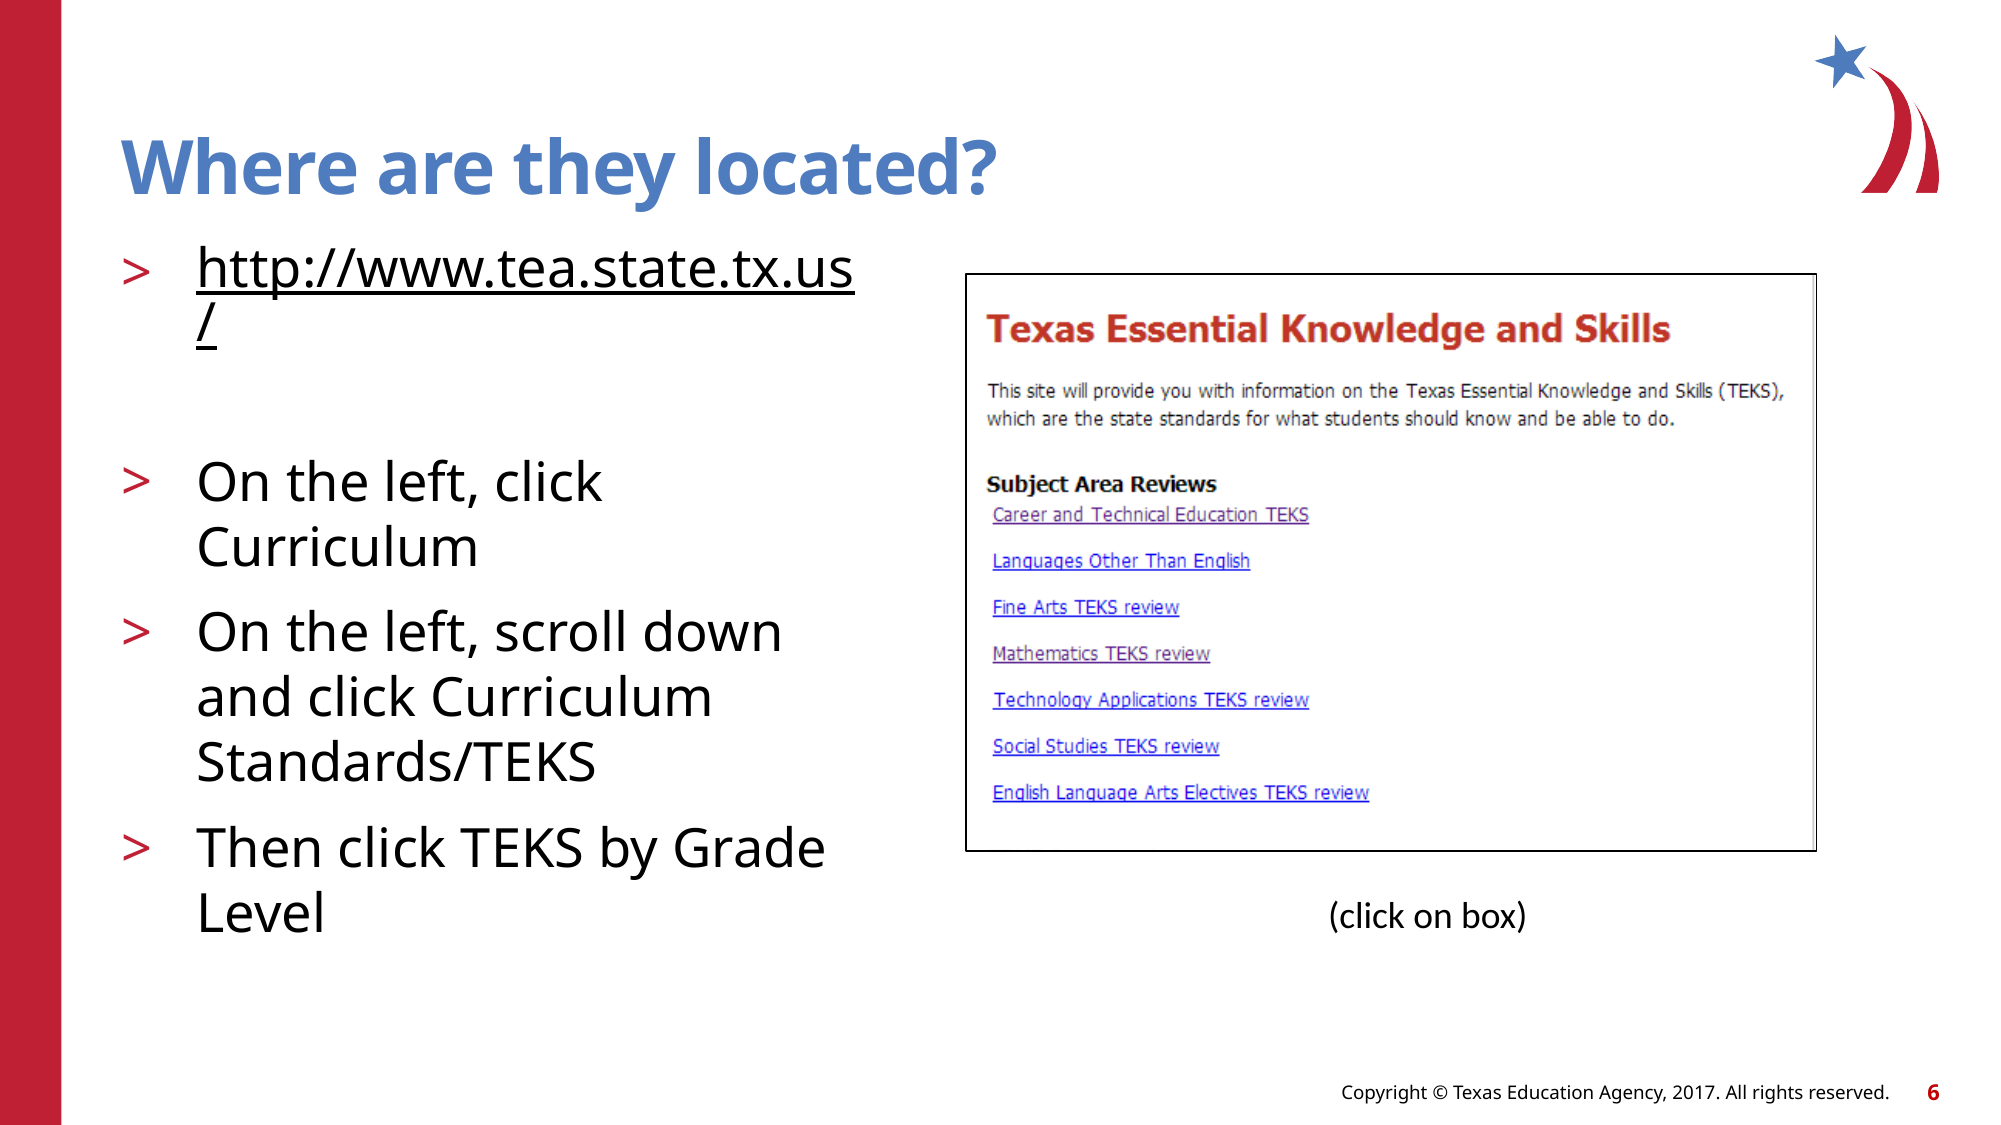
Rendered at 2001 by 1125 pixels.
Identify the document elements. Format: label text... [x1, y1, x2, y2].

text_box (click on box) [1313, 884, 1543, 944]
picture [1814, 34, 1939, 193]
title Where are they located? [121, 66, 1772, 211]
picture [966, 274, 1816, 851]
list http://www.tea.state.tx.us/ On the left, click Curriculum On the left, scroll down and click Curriculum Standards/TEKS Then click TEKS by Grade Level [121, 233, 869, 1010]
